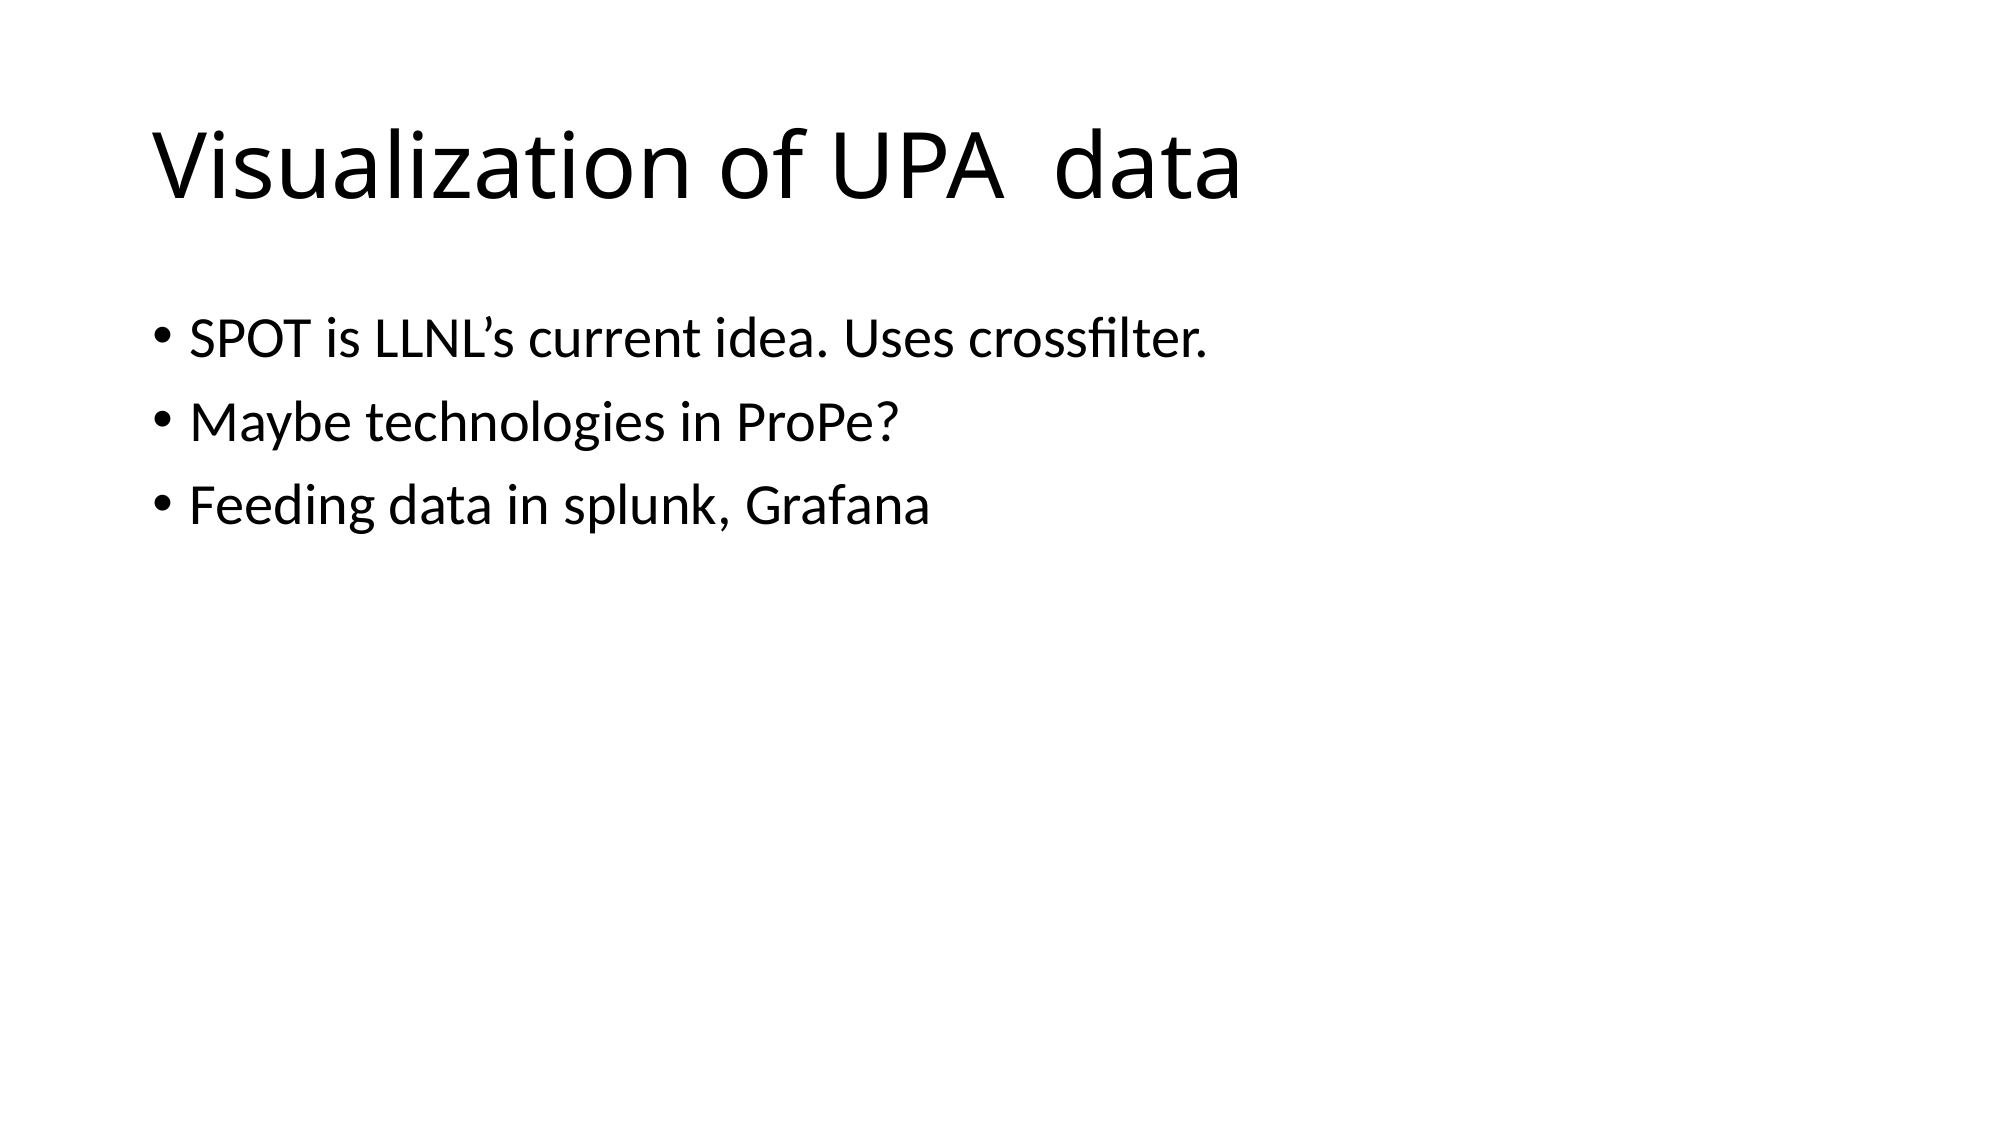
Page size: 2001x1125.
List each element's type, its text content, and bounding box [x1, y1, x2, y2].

list SPOT is LLNL’s current idea. Uses crossfilter. Maybe technologies in ProPe? Feeding data in splunk, Grafana [137, 299, 1863, 1014]
title Visualization of UPA data [137, 59, 1863, 278]
